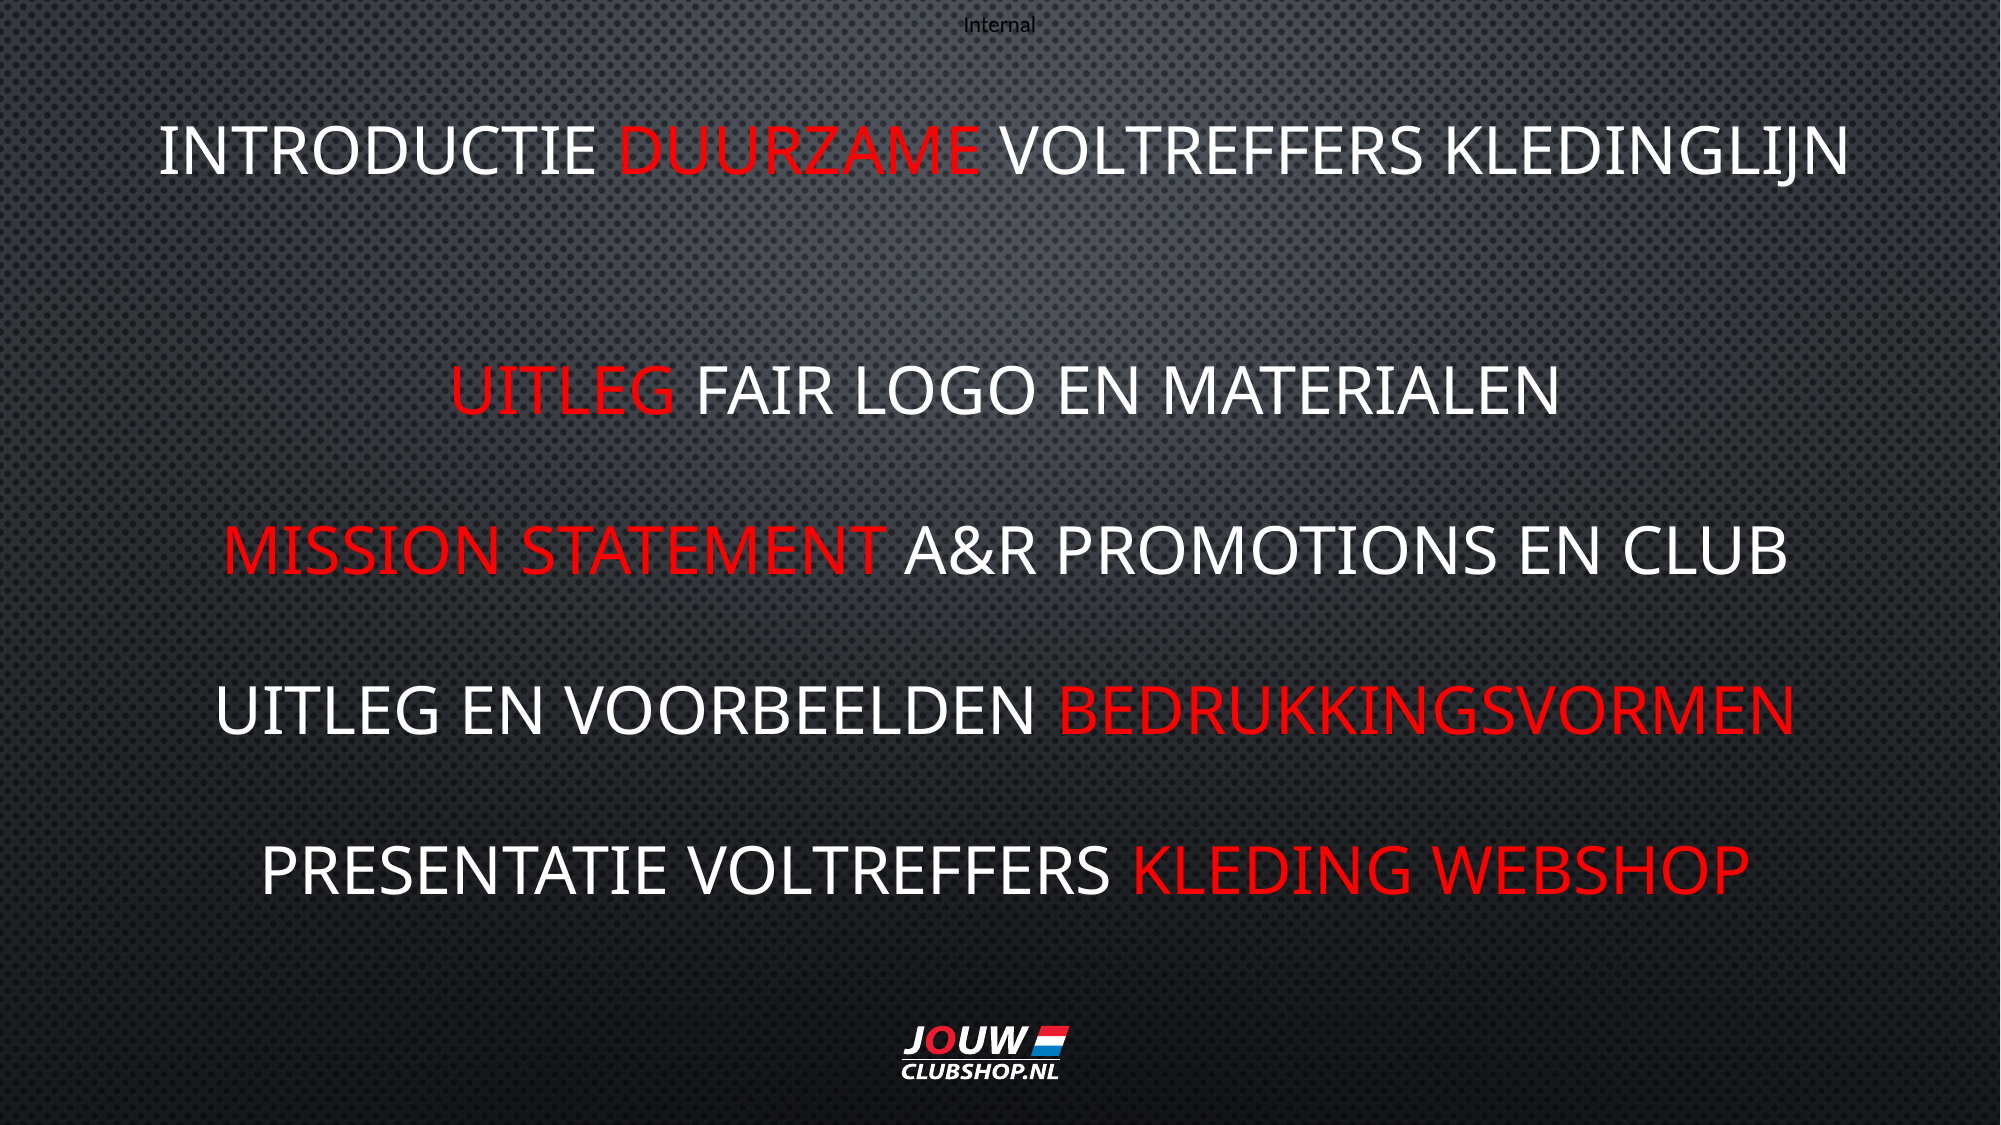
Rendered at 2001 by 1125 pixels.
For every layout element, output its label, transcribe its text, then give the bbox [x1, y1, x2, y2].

text_box introductie DUURZAME VOLTREFFERS kledinglijn Uitleg fair logo en materialen Mission statement a&r promotions en club Uitleg en voorbeelden bedrukkingsvormen Presentatie Voltreffers kleding webshop [88, 99, 1924, 1053]
picture [901, 1025, 1070, 1080]
